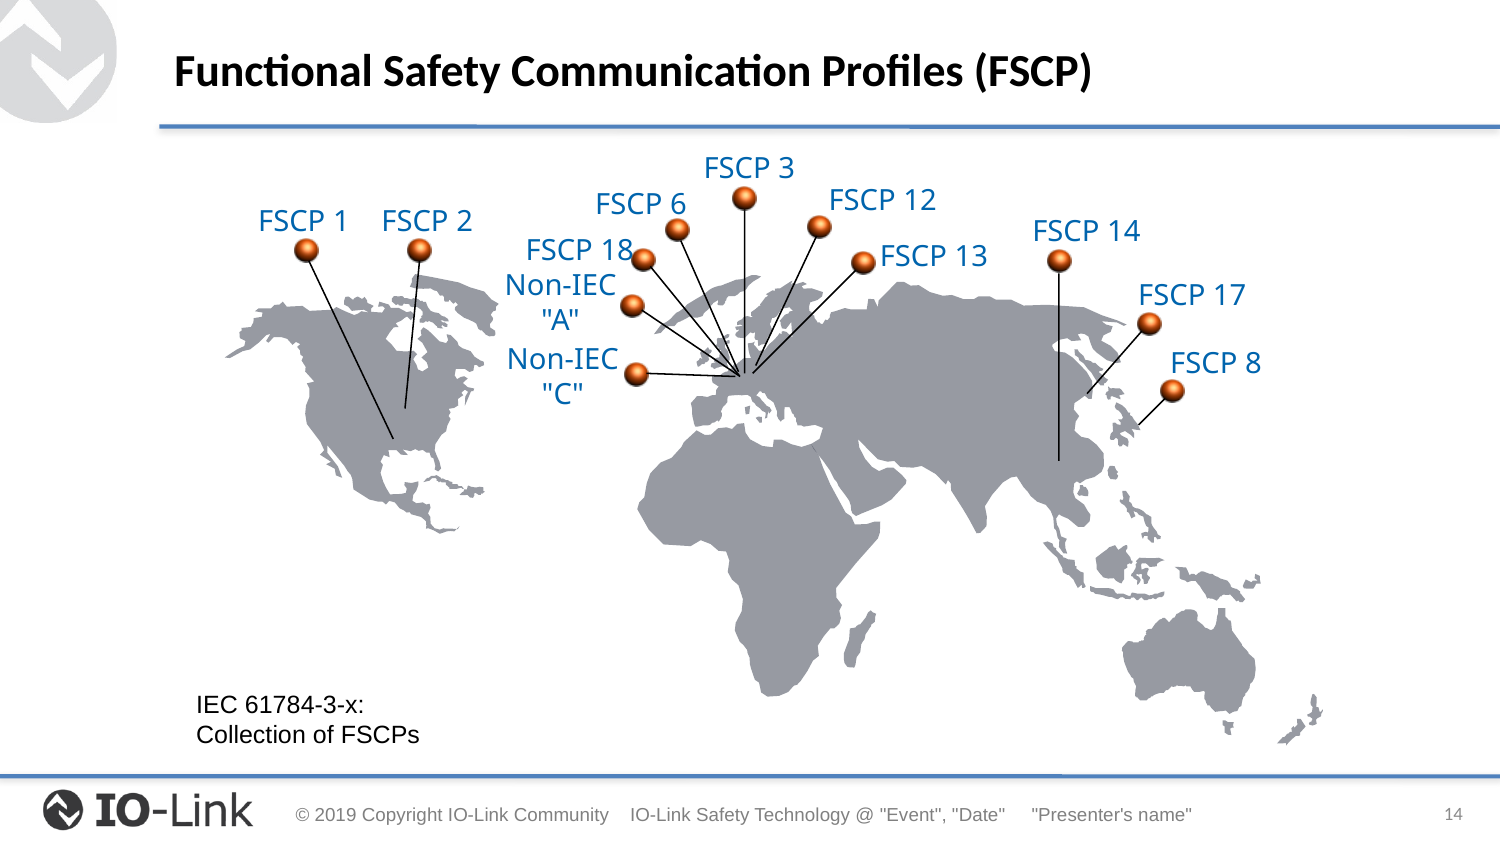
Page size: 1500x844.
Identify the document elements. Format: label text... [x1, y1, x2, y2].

picture [665, 218, 690, 242]
text_box [416, 298, 449, 329]
text_box [843, 610, 877, 668]
text_box FSCP 14 [1017, 205, 1156, 256]
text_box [653, 274, 762, 370]
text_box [1042, 349, 1257, 715]
text_box [224, 296, 485, 534]
text_box [744, 405, 751, 415]
text_box FSCP 18 [510, 223, 649, 259]
picture [1136, 312, 1162, 337]
picture [732, 186, 757, 211]
text_box [391, 296, 415, 308]
picture [406, 238, 432, 263]
text_box [690, 280, 1058, 534]
text_box [409, 274, 489, 337]
text_box [755, 416, 762, 423]
text_box Non-IEC "C" [491, 332, 634, 418]
text_box FSCP 6 [580, 177, 702, 228]
picture [1160, 379, 1186, 404]
slide_number 14 [1352, 790, 1478, 836]
picture [41, 788, 254, 831]
text_box [459, 485, 485, 498]
text_box [423, 475, 464, 489]
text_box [1222, 693, 1324, 746]
text_box FSCP 8 [1155, 337, 1277, 388]
picture [851, 251, 876, 275]
text_box FSCP 2 [366, 195, 489, 246]
title Functional Safety Communication Profiles (FSCP) [159, 22, 1459, 115]
text_box FSCP 13 [865, 229, 1004, 280]
picture [623, 362, 649, 387]
text_box FSCP 3 [688, 141, 811, 192]
picture [631, 248, 657, 272]
text_box Non-IEC "A" [489, 259, 632, 344]
text_box IEC 61784-3-x: Collection of FSCPs [181, 681, 436, 756]
picture [293, 238, 319, 263]
text_box [1059, 305, 1127, 347]
text_box FSCP 17 [1123, 269, 1262, 319]
text_box FSCP 12 [813, 173, 952, 224]
picture [619, 294, 645, 318]
text_box FSCP 1 [243, 195, 365, 246]
text_box [637, 423, 881, 697]
picture [1046, 248, 1072, 273]
picture [807, 215, 832, 239]
picture [0, 0, 117, 123]
